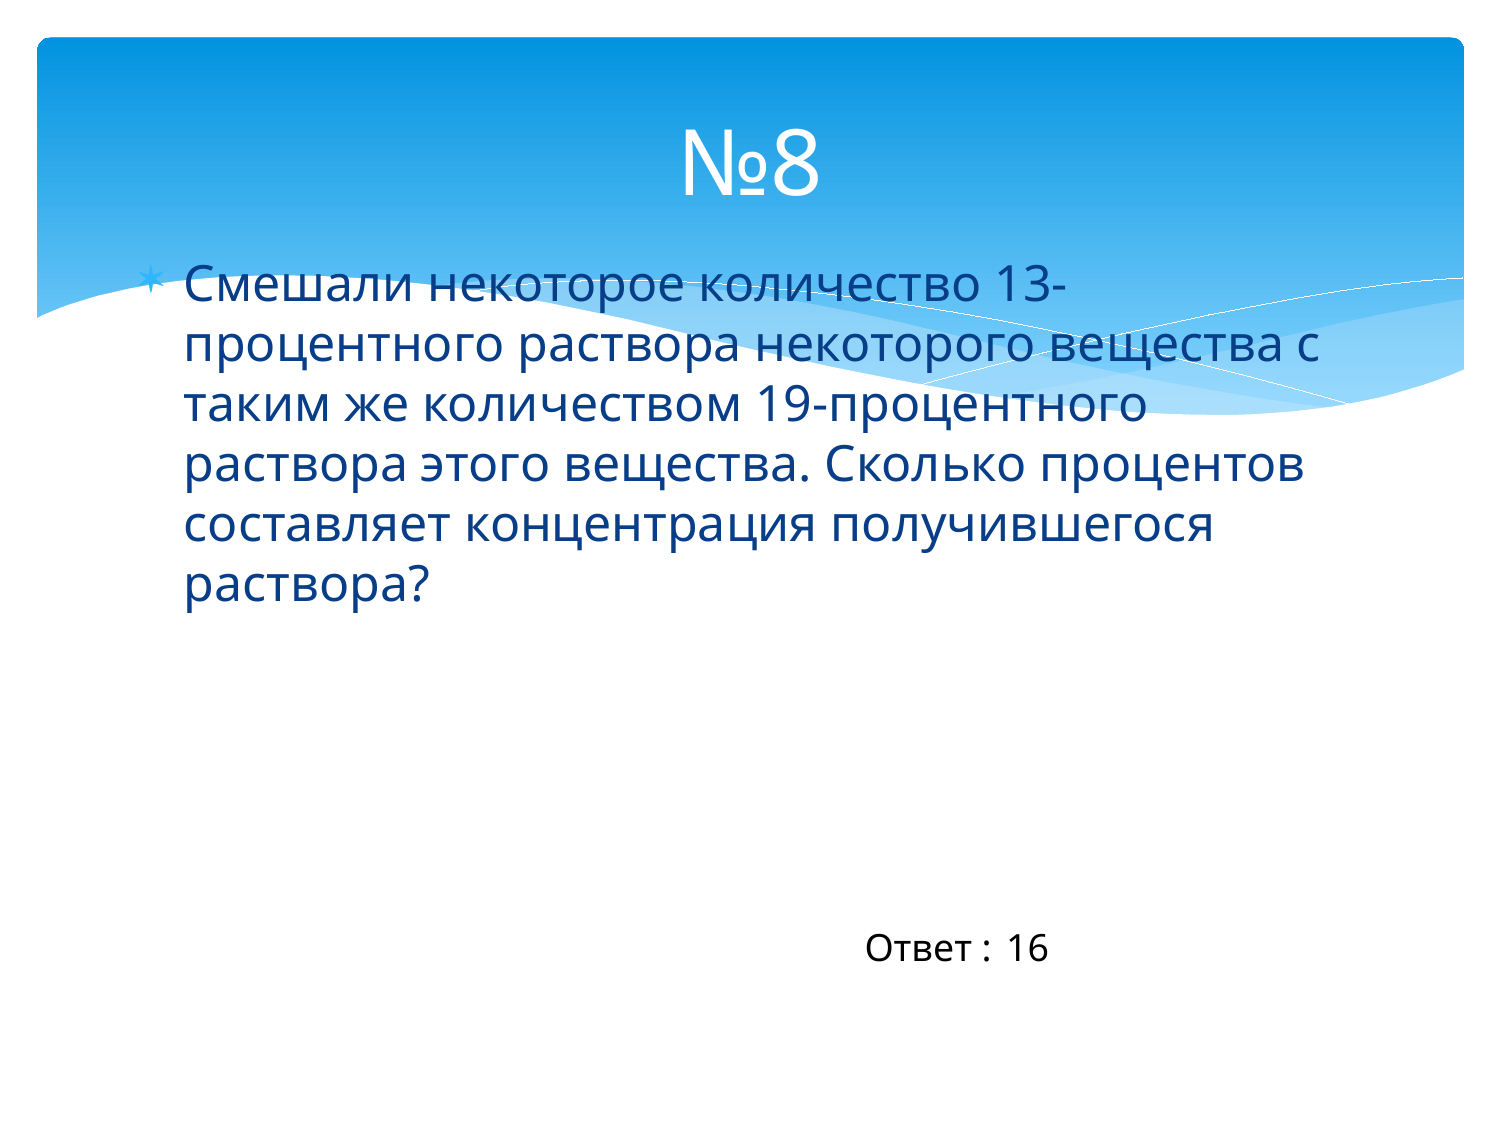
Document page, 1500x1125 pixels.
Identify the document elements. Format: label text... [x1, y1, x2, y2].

text_box Ответ : [849, 916, 991, 977]
title №8 [75, 55, 1425, 261]
text_box 16 [991, 916, 1064, 977]
list Смешали некоторое количество 13-процентного раствора некоторого вещества с таким же количеством 19-процентного раствора этого вещества. Сколько процентов составляет концентрация получившегося раствора? [123, 261, 1340, 810]
